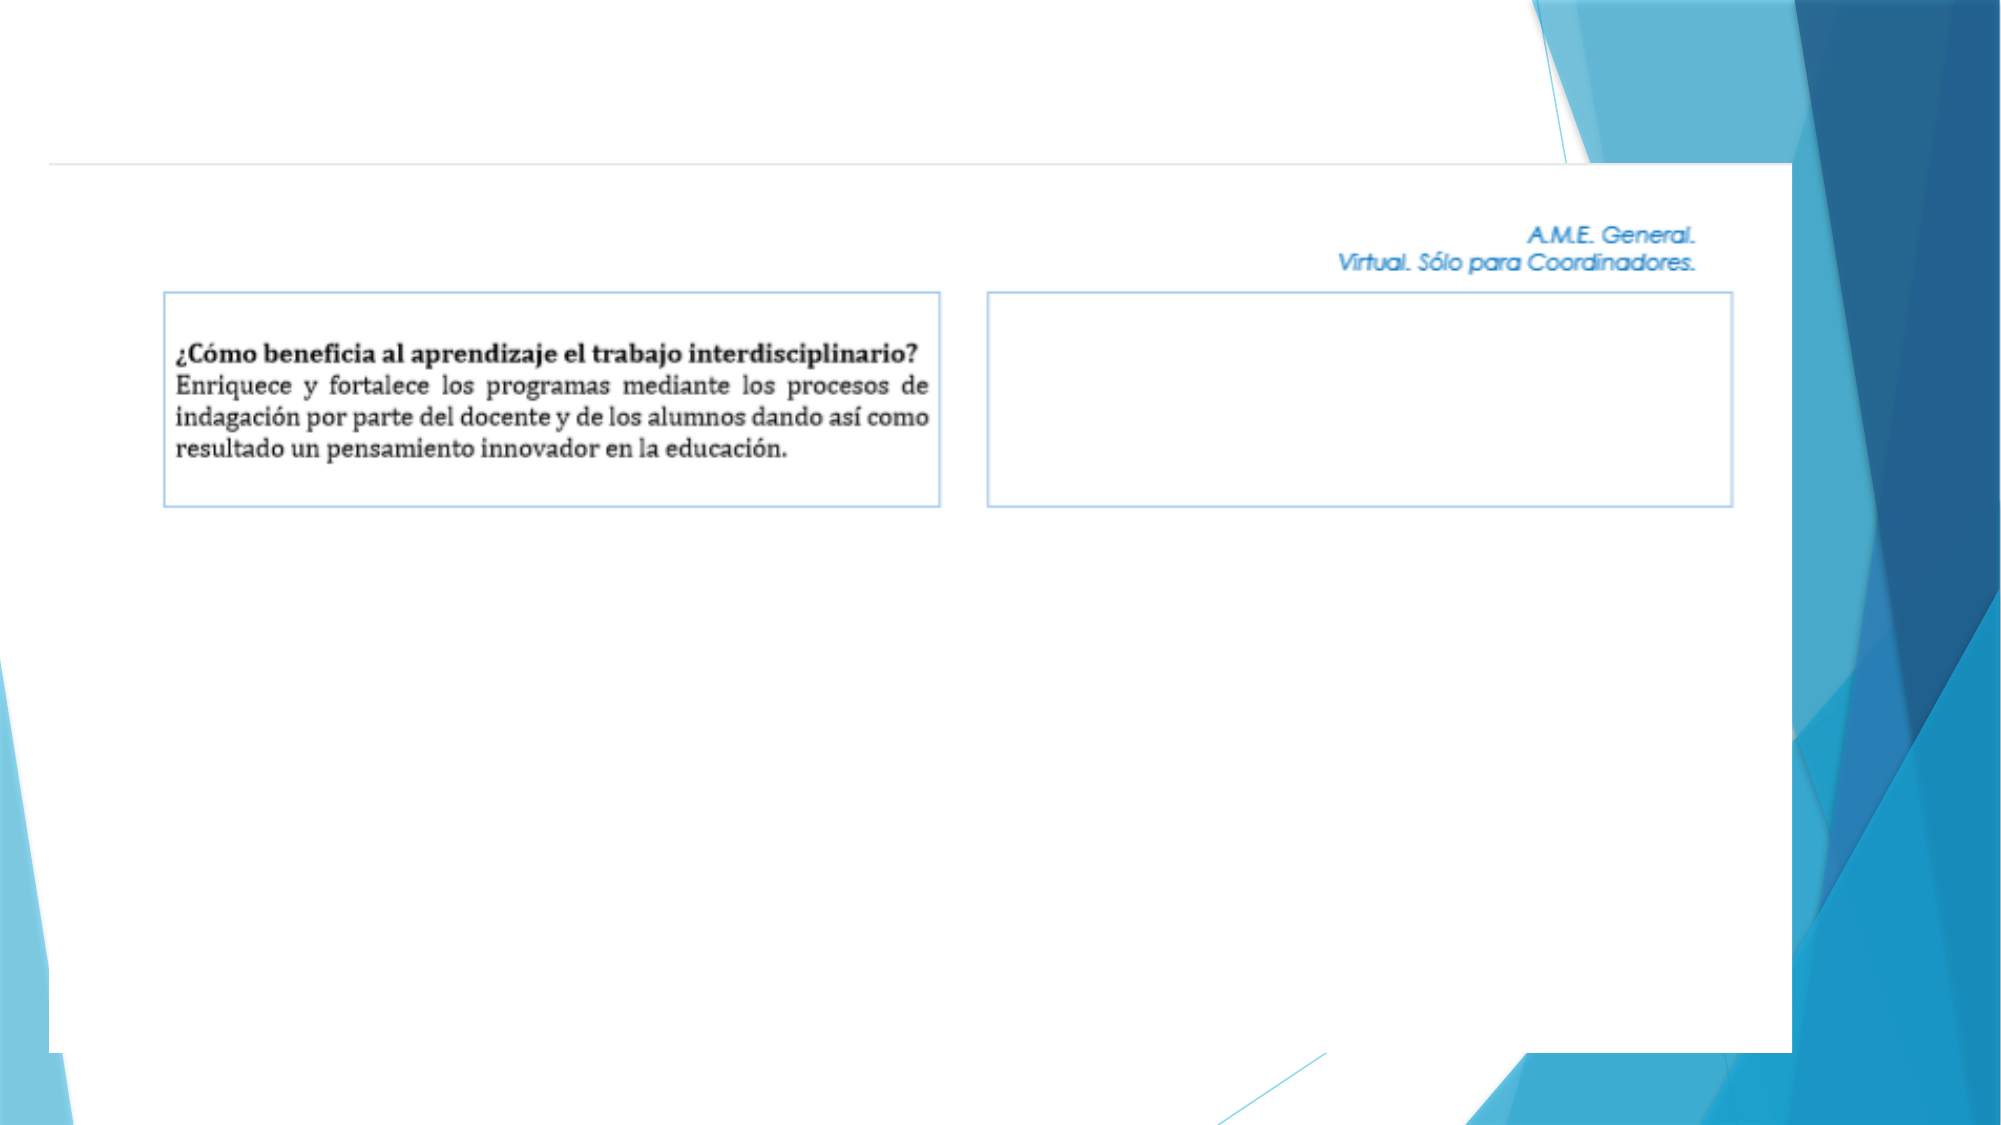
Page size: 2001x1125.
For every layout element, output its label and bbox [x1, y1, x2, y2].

picture [48, 162, 1793, 1053]
